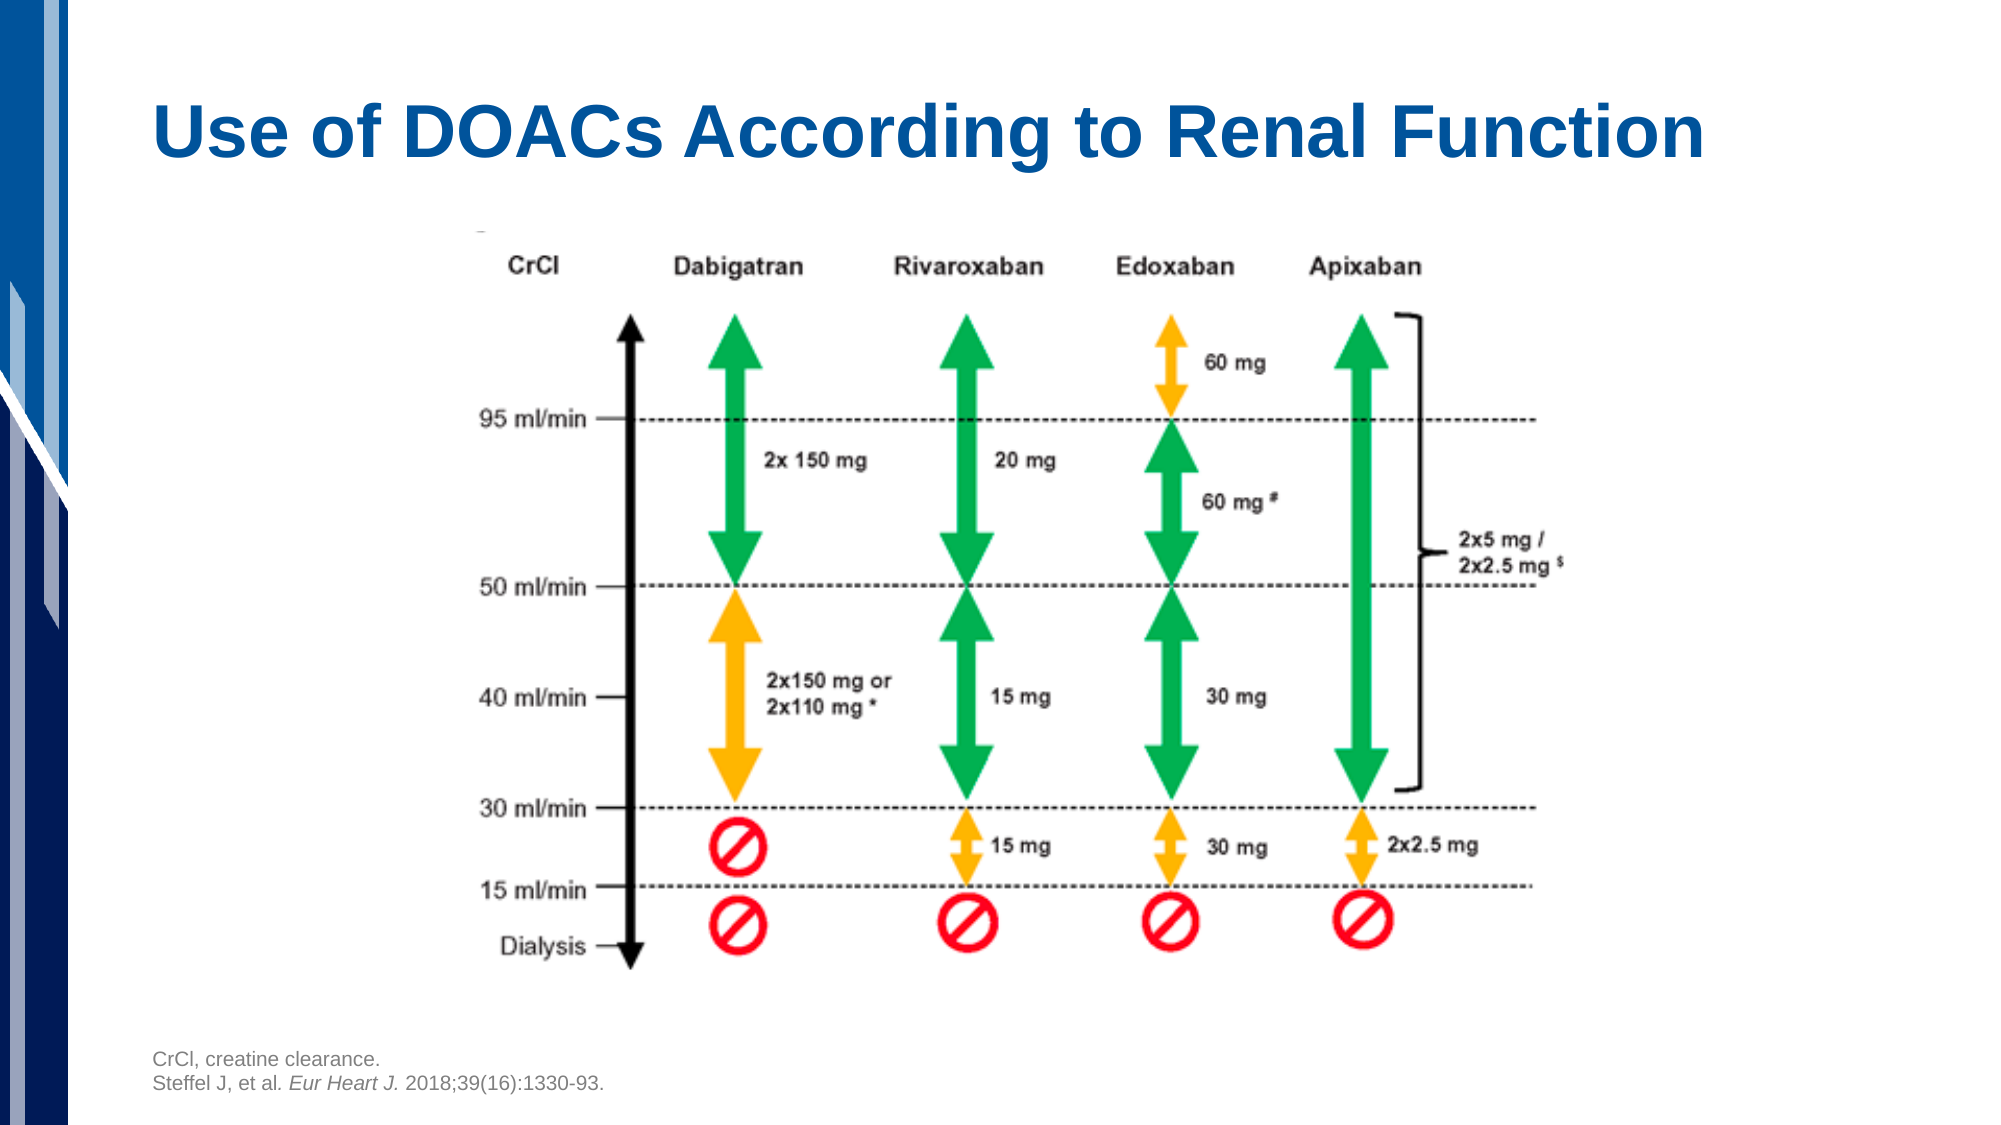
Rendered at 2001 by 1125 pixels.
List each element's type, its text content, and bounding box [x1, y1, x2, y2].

title Use of DOACs According to Renal Function [137, 0, 1863, 182]
footer CrCl, creatine clearance. Steffel J, et al. Eur Heart J. 2018;39(16):1330-93. [137, 1042, 1863, 1103]
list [411, 231, 1589, 993]
picture [0, 0, 68, 1125]
